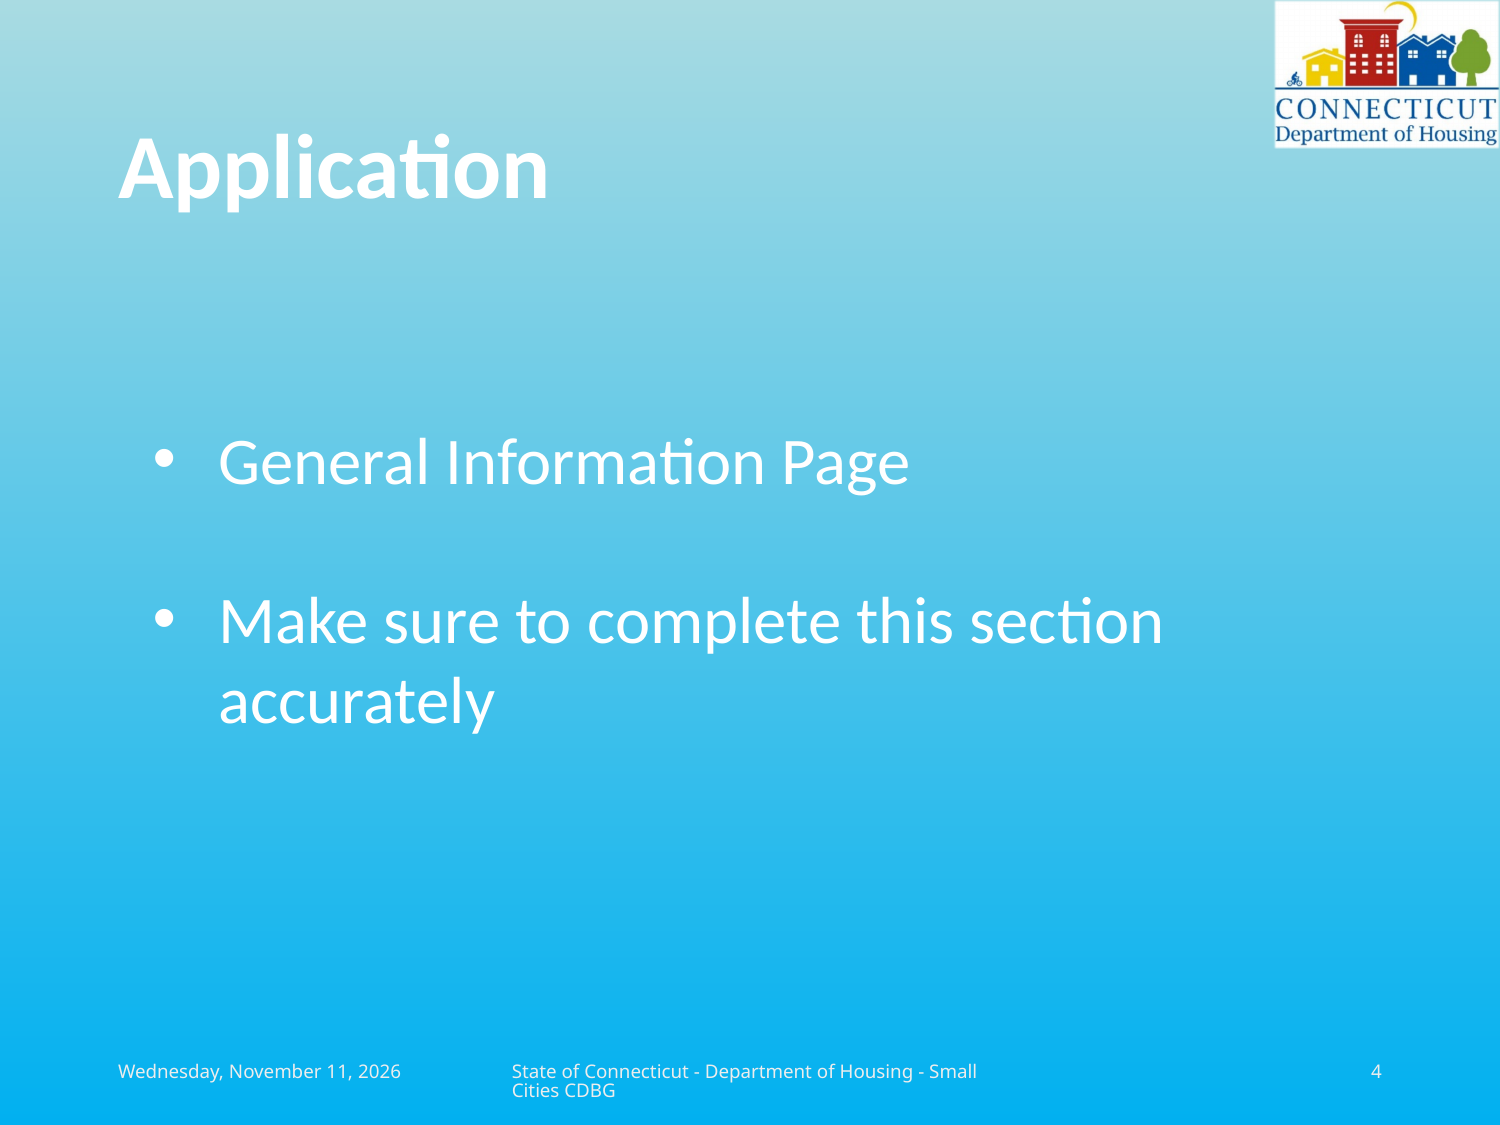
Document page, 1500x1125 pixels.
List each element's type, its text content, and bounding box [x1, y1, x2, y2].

list General Information Page Make sure to complete this section accurately [137, 249, 1397, 1014]
slide_number 4 [1059, 1042, 1397, 1103]
title Application [103, 59, 1397, 278]
picture [1273, 0, 1500, 150]
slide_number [103, 1042, 441, 1103]
footer State of Connecticut - Department of Housing - Small Cities CDBG [496, 1042, 1004, 1103]
